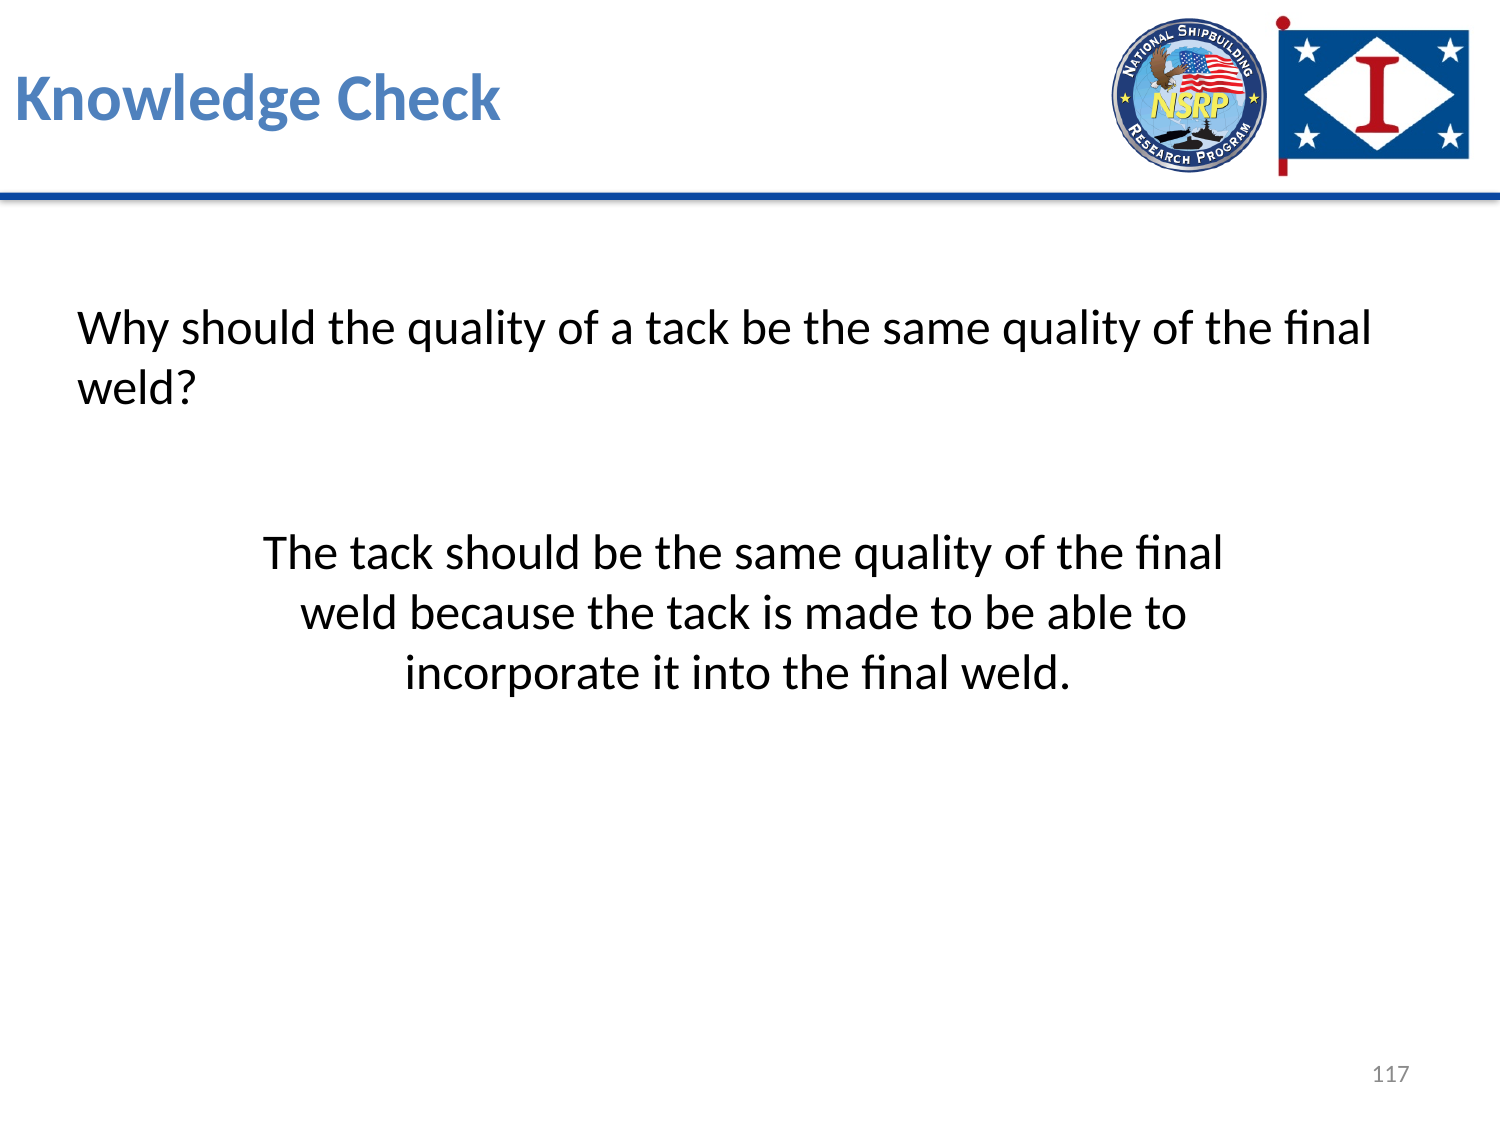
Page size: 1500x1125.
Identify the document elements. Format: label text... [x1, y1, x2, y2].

slide_number 117 [1074, 1042, 1425, 1103]
picture [1138, 12, 1475, 178]
text_box Why should the quality of a tack be the same quality of the final weld? [62, 287, 1413, 423]
title Knowledge Check [0, 0, 1138, 188]
text_box The tack should be the same quality of the final weld because the tack is made to be able to incorporate it into the final weld. [212, 512, 1275, 708]
